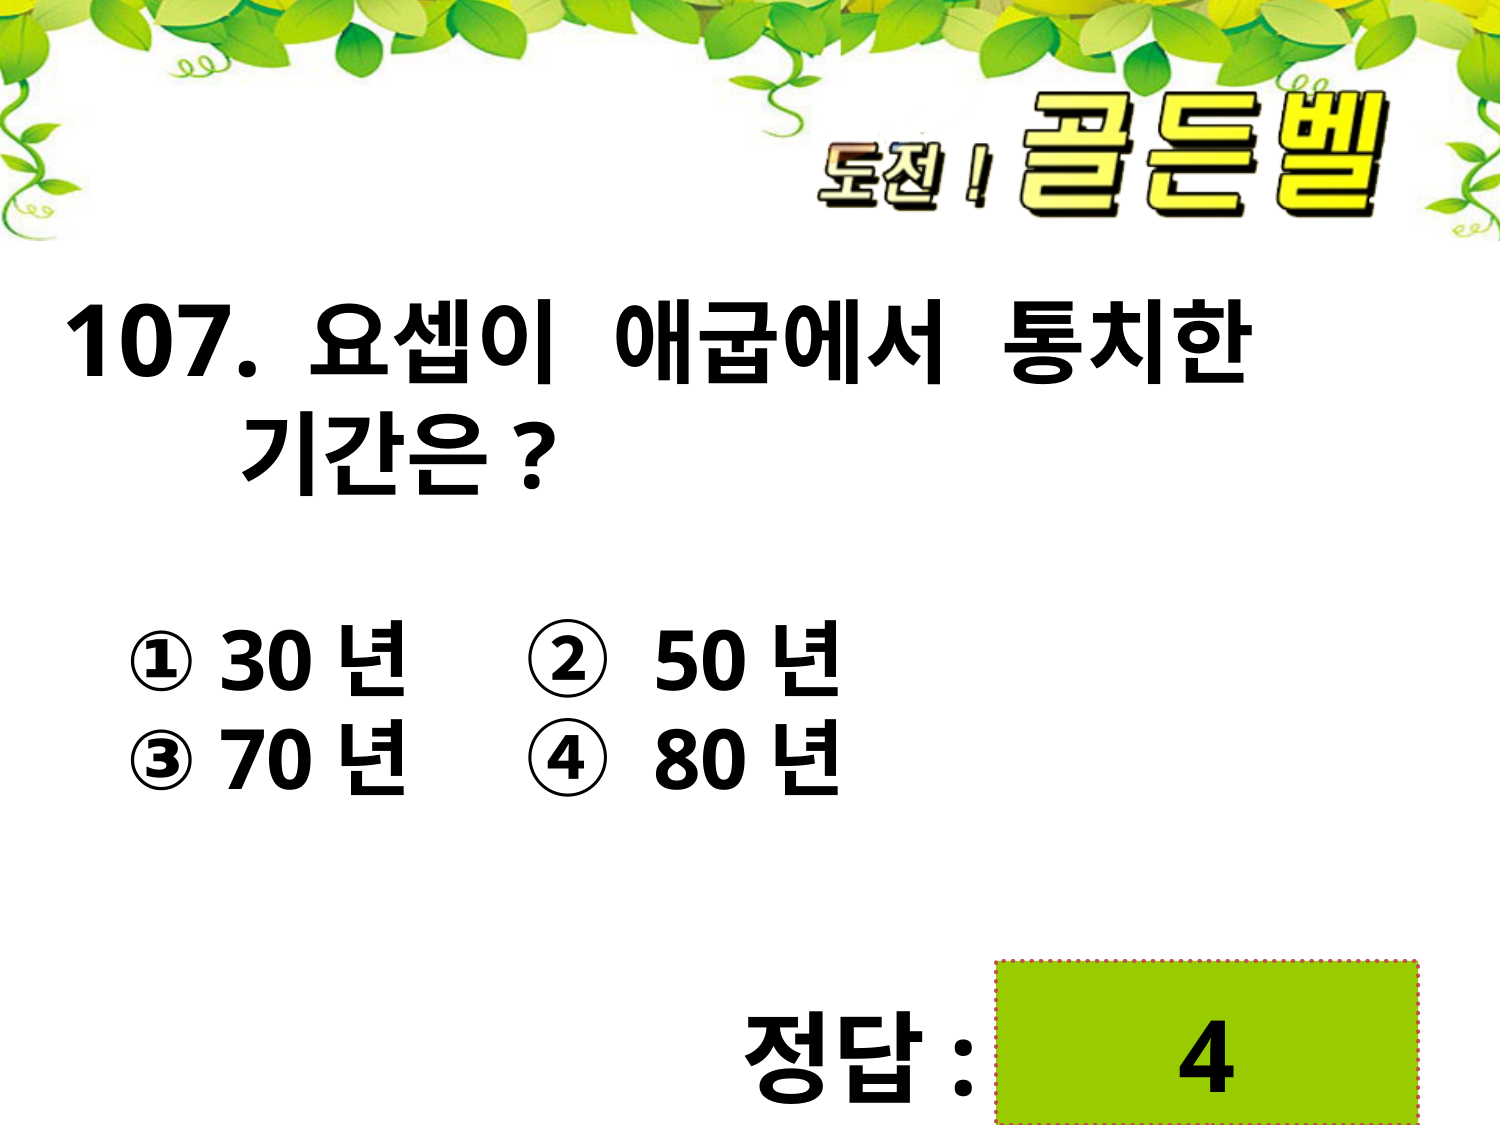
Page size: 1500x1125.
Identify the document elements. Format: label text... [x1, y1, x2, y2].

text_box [726, 960, 1419, 1125]
picture [0, 0, 1500, 241]
text_box 107. 요셉이 애굽에서 통치한 기간은? ① 30년 ② 50년 ③ 70년 ④ 80년 [46, 269, 1500, 815]
